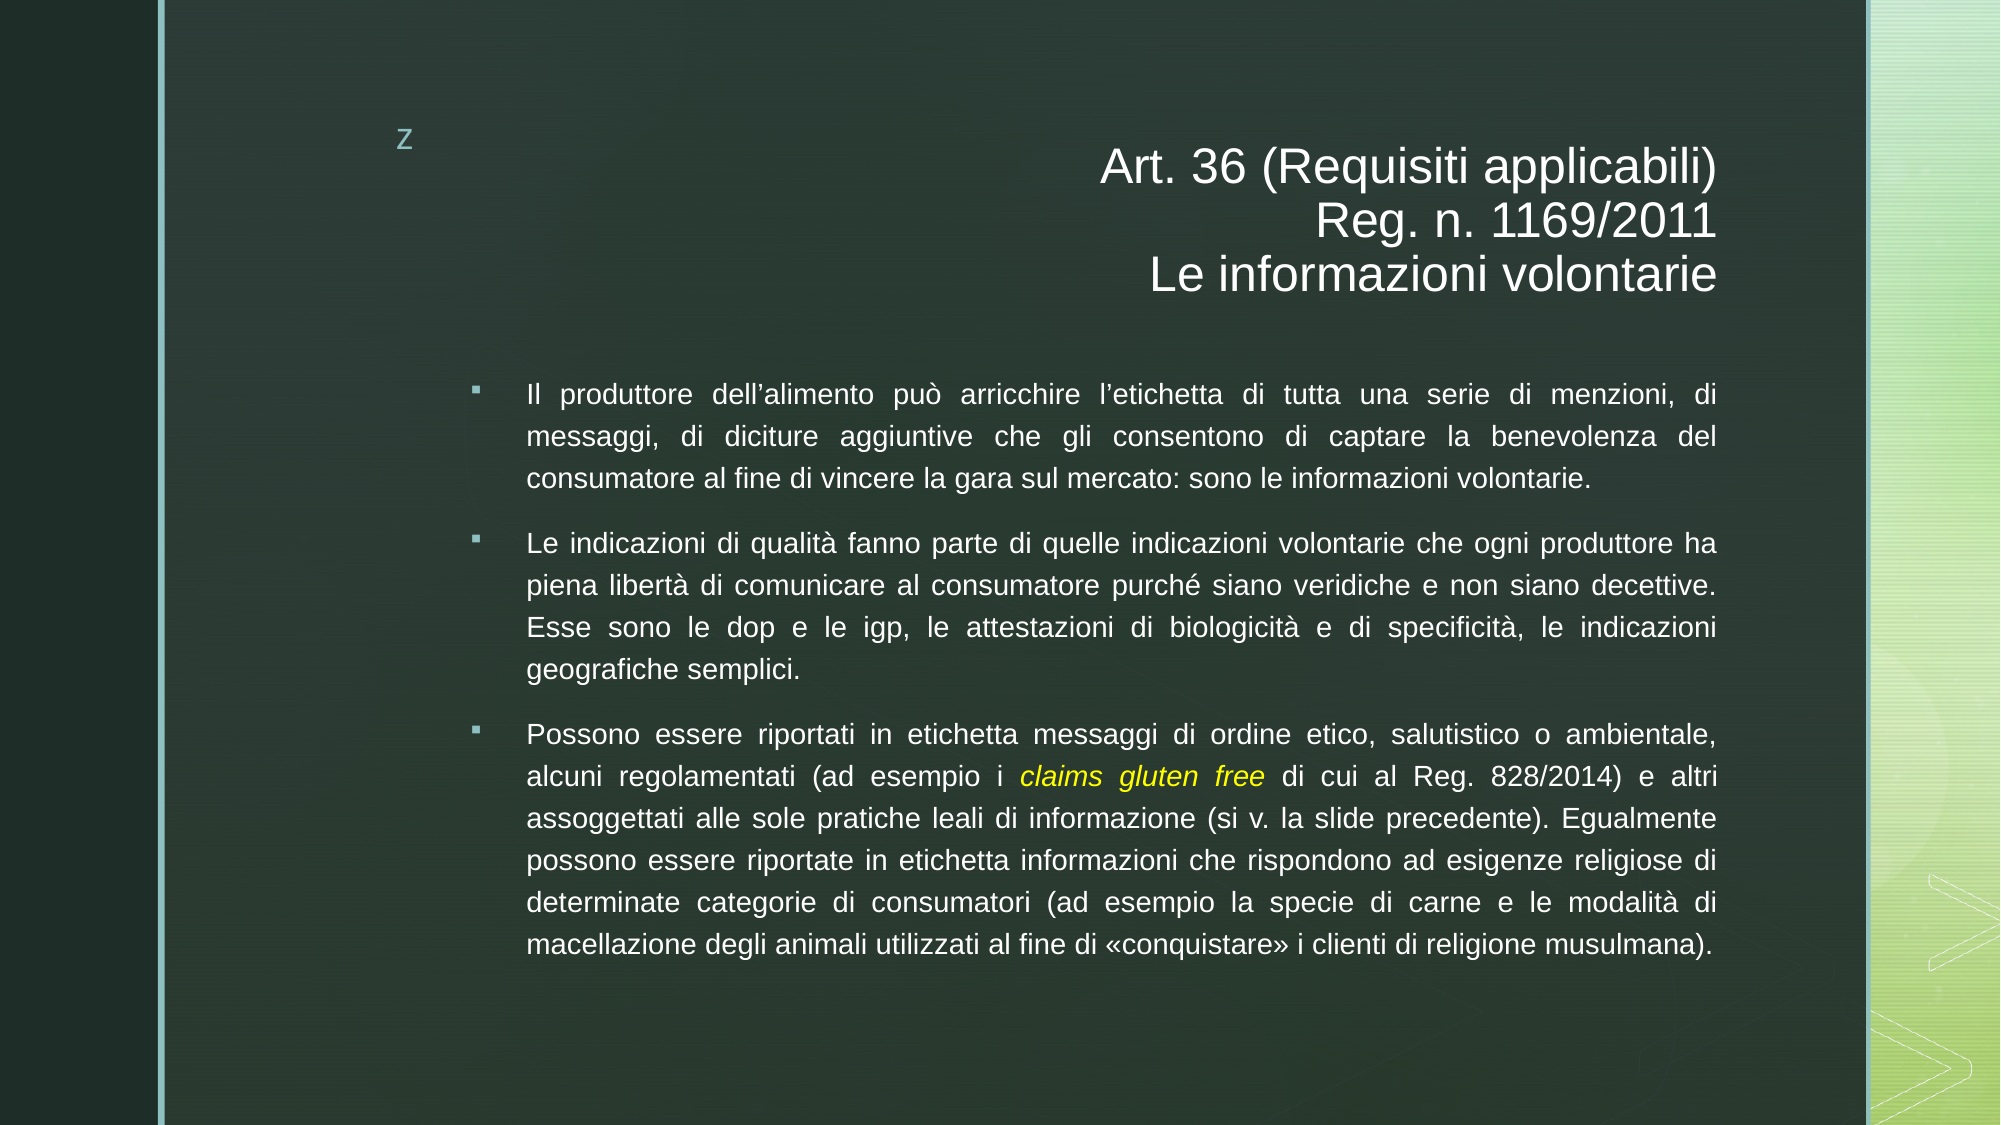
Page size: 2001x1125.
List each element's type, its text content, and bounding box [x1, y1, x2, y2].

title Art. 36 (Requisiti applicabili) Reg. n. 1169/2011 Le informazioni volontarie [428, 132, 1734, 310]
list Il produttore dell’alimento può arricchire l’etichetta di tutta una serie di menzioni, di messaggi, di diciture aggiuntive che gli consentono di captare la benevolenza del consumatore al fine di vincere la gara sul mercato: sono le informazioni volontarie. Le indicazioni di qualità fanno parte di quelle indicazioni volontarie che ogni produttore ha piena libertà di comunicare al consumatore purché siano veridiche e non siano decettive. Esse sono le dop e le igp, le attestazioni di biologicità e di specificità, le indicazioni geografiche semplici. Possono essere riportati in etichetta messaggi di ordine etico, salutistico o ambientale, alcuni regolamentati (ad esempio i claims gluten free di cui al Reg. 828/2014) e altri assoggettati alle sole pratiche leali di informazione (si v. la slide precedente). Egualmente possono essere riportate in etichetta informazioni che rispondono ad esigenze religiose di determinate categorie di consumatori (ad esempio la specie di carne e le modalità di macellazione degli animali utilizzati al fine di «conquistare» i clienti di religione musulmana). [454, 336, 1734, 993]
picture [1871, 0, 2001, 1125]
